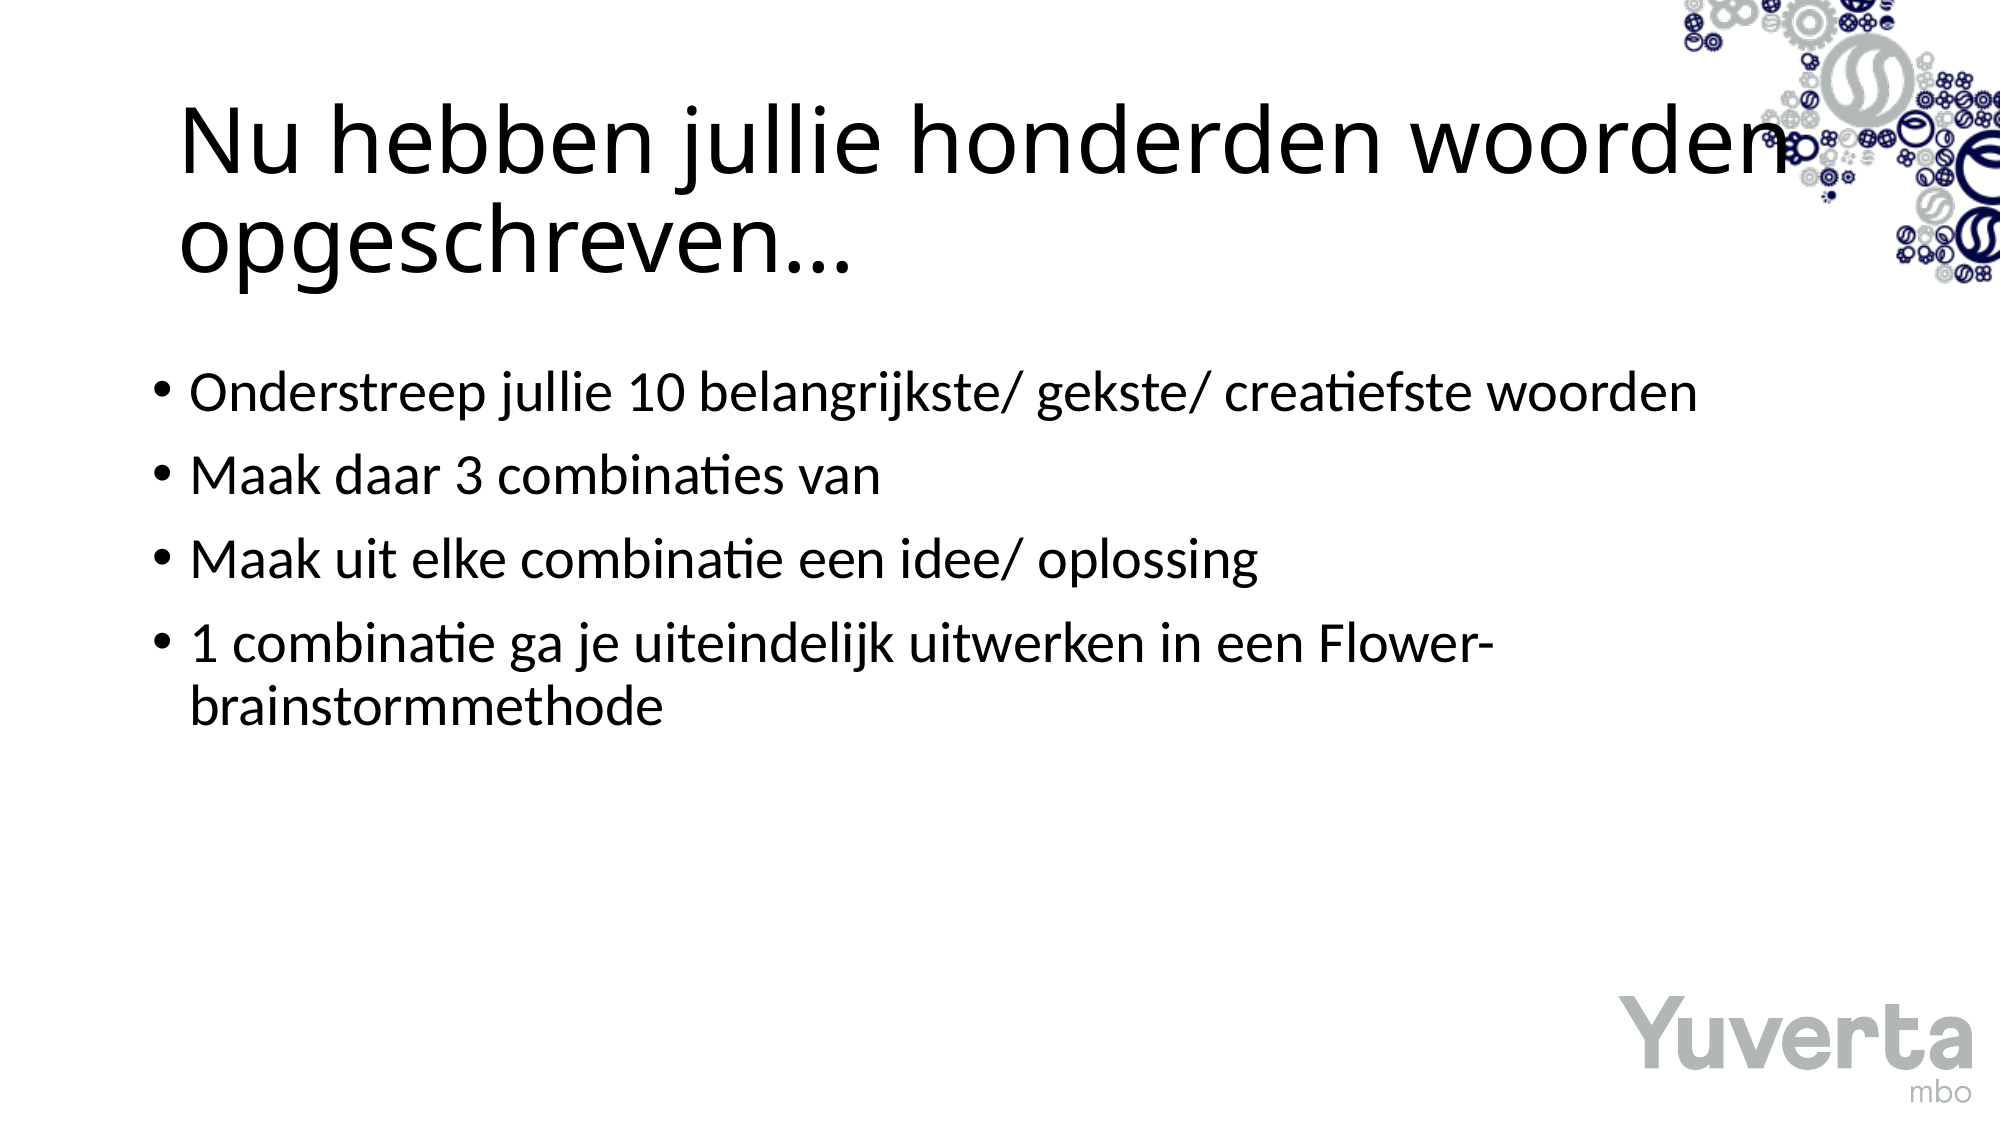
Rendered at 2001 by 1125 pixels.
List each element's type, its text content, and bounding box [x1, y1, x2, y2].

text_box Nu hebben jullie honderden woorden opgeschreven… [162, 84, 1888, 303]
text_box Onderstreep jullie 10 belangrijkste/ gekste/ creatiefste woorden Maak daar 3 combinaties van Maak uit elke combinatie een idee/ oplossing 1 combinatie ga je uiteindelijk uitwerken in een Flower-brainstormmethode [137, 353, 1863, 1068]
picture [0, 0, 2000, 1125]
